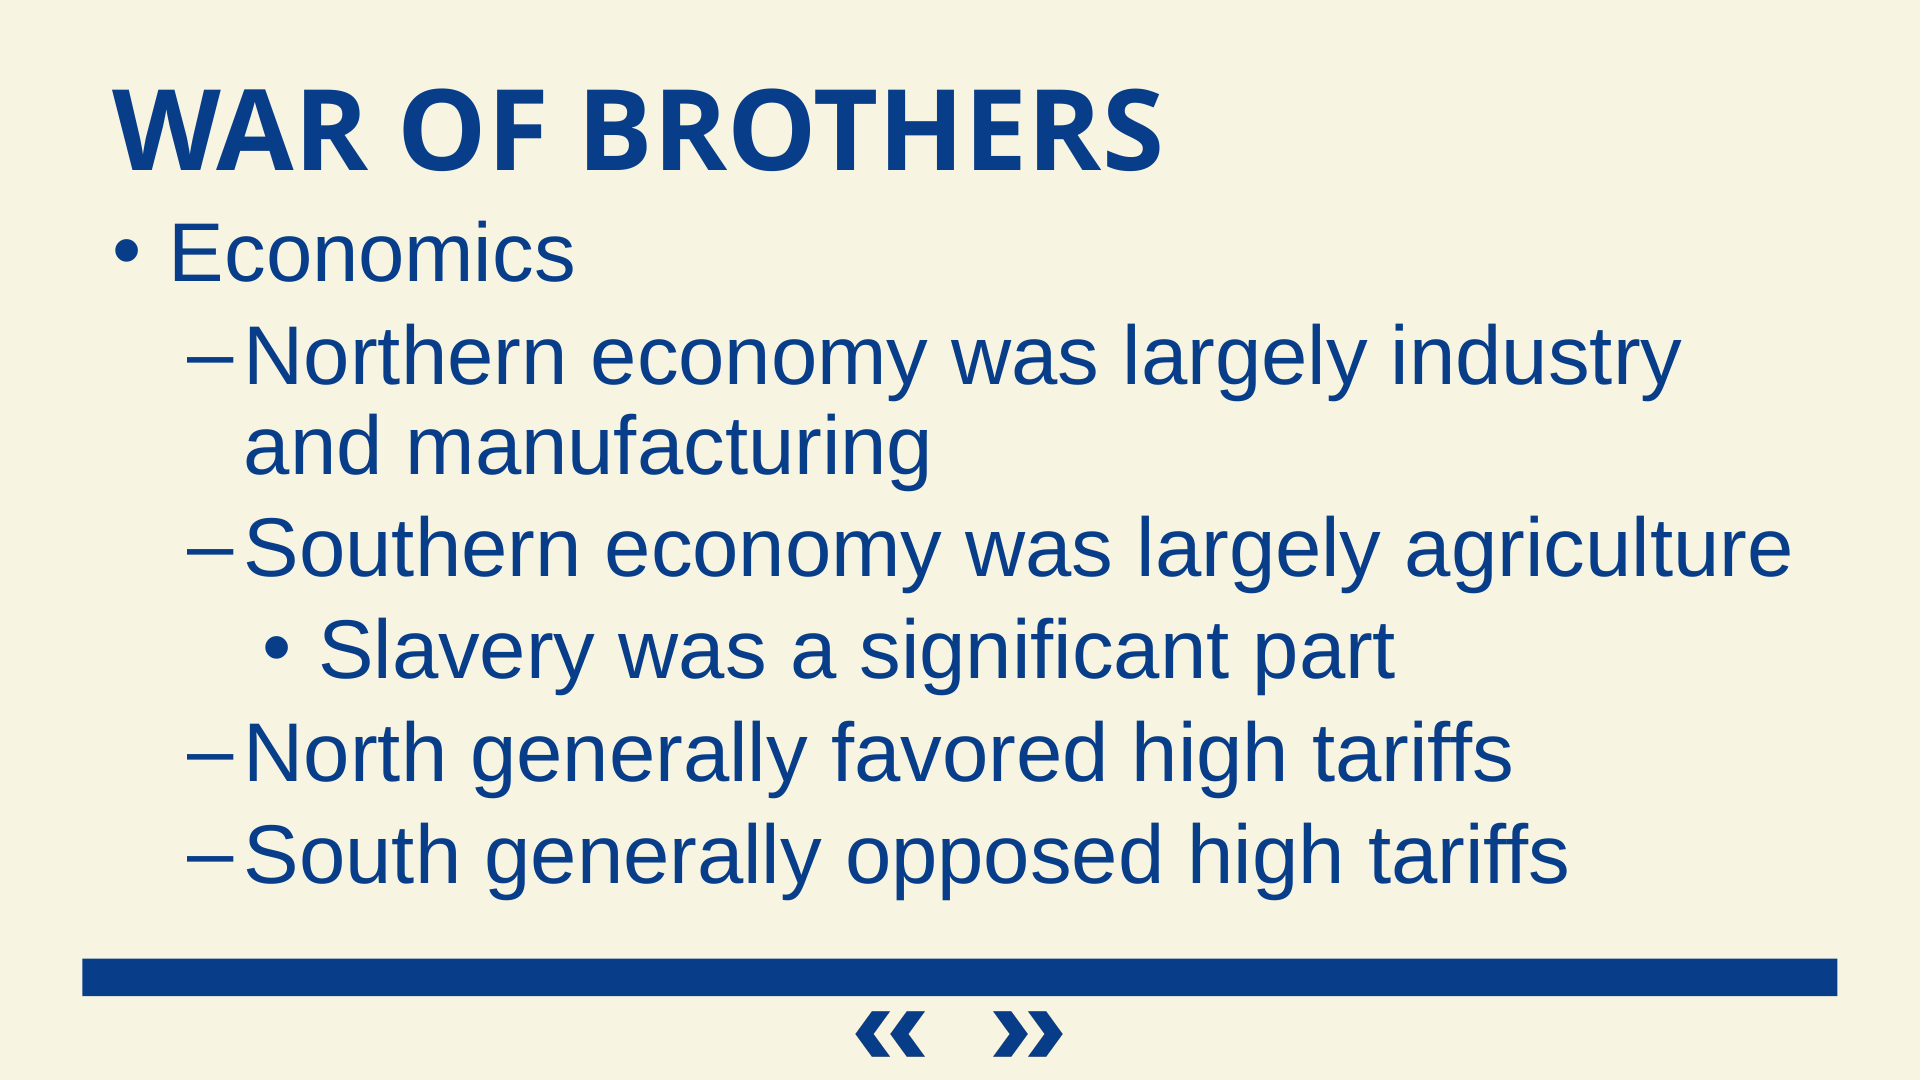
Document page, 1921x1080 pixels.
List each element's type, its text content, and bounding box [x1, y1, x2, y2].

list War of Brothers [97, 54, 1823, 202]
list Economics Northern economy was largely industry and manufacturing Southern economy was largely agriculture Slavery was a significant part North generally favored high tariffs South generally opposed high tariffs [97, 202, 1823, 978]
picture [978, 997, 1073, 1072]
picture [845, 997, 940, 1072]
